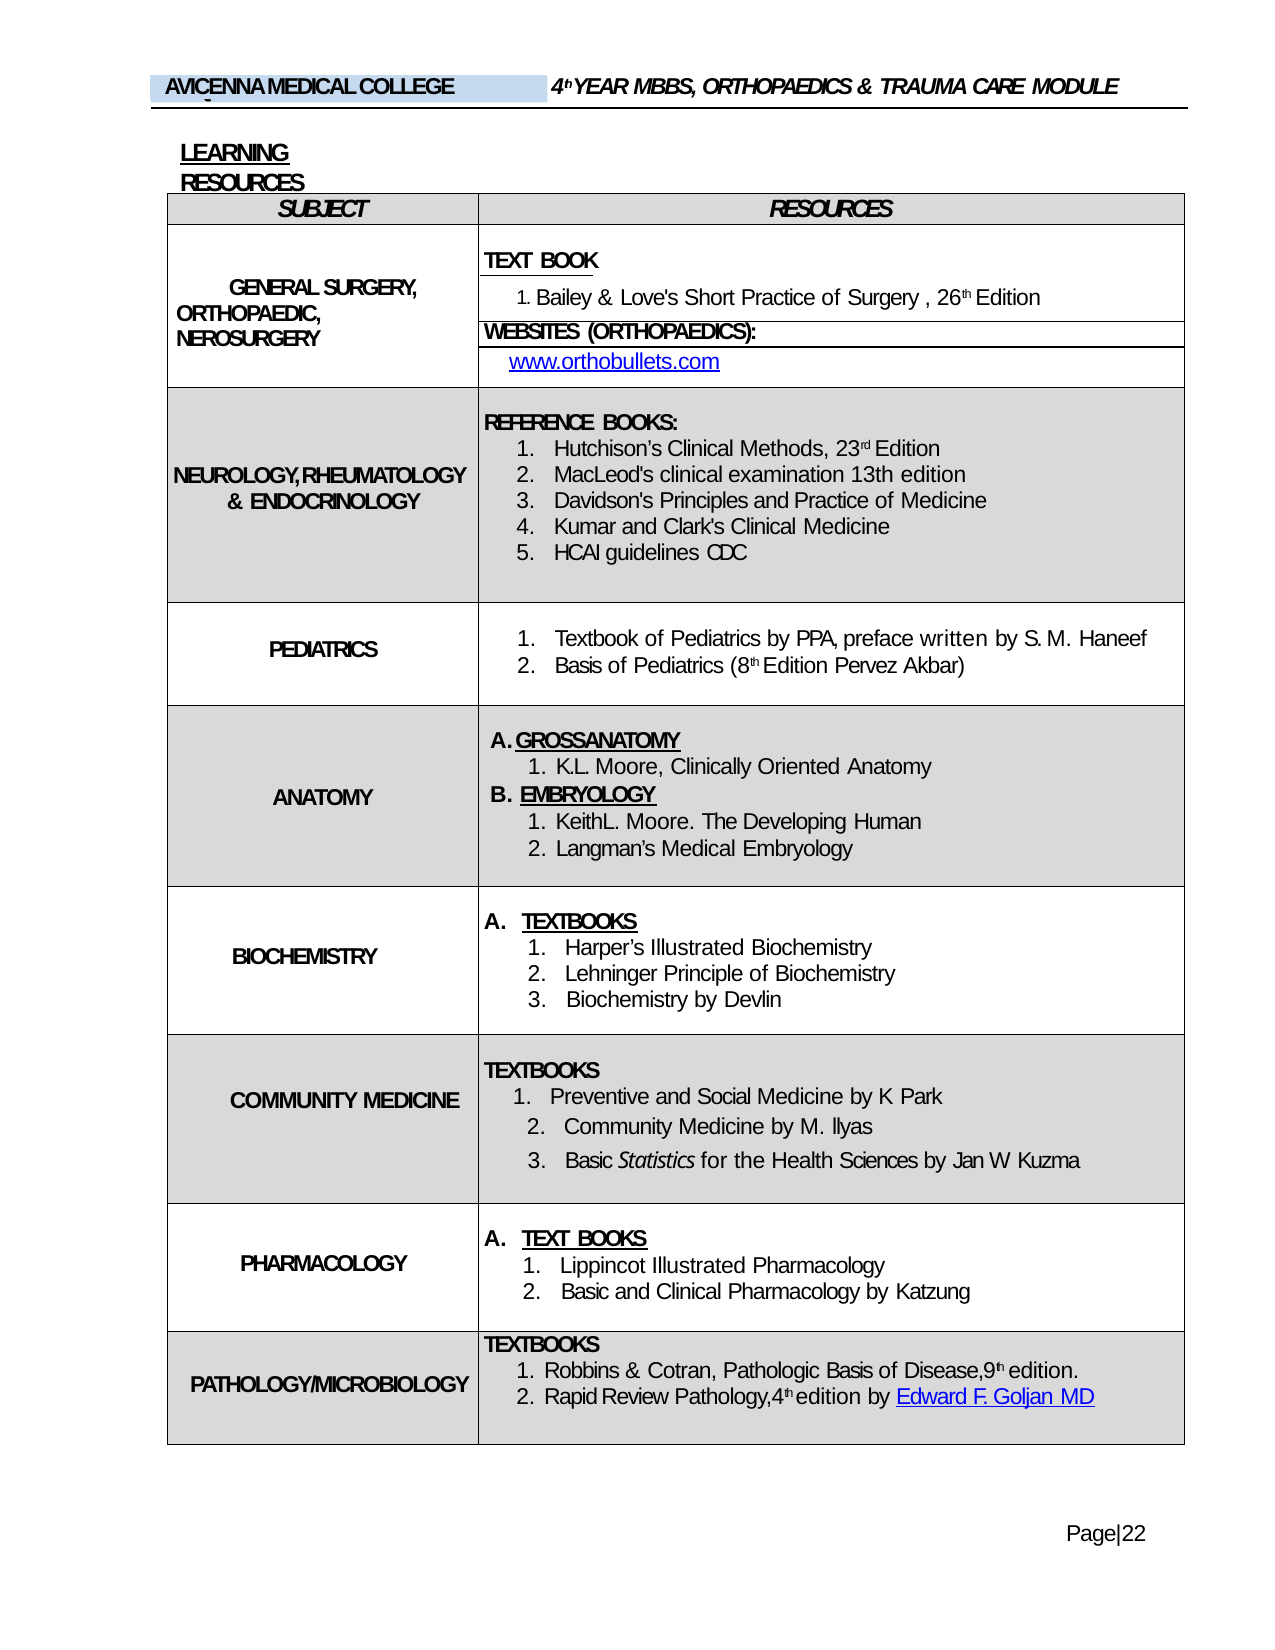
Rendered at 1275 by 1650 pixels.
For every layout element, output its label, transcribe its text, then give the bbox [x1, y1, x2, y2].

table_cell GROSSANATOMY K.L. Moore, Clinically Oriented Anatomy EMBRYOLOGY KeithL. Moore. The Developing Human Langman’s Medical Embryology [479, 706, 1184, 886]
table_cell NEUROLOGY, RHEUMATOLOGY & ENDOCRINOLOGY [168, 388, 478, 602]
table_cell REFERENCE BOOKS: Hutchison’s Clinical Methods, 23rd Edition MacLeod's clinical examination 13th edition Davidson's Principles and Practice of Medicine Kumar and Clark's Clinical Medicine HCAI guidelines CDC [479, 388, 1184, 602]
table_cell TEXT BOOK 1. Bailey & Love's Short Practice of Surgery , 26th Edition [479, 225, 1184, 321]
table_cell TEXTBOOKS Robbins & Cotran, Pathologic Basis of Disease,9th edition. Rapid Review Pathology,4th edition by Edward F. Goljan MD [479, 1332, 1184, 1444]
table_cell WEBSITES (ORTHOPAEDICS): [479, 322, 1184, 346]
table_cell TEXTBOOKS Harper’s Illustrated Biochemistry Lehninger Principle of Biochemistry Biochemistry by Devlin [479, 887, 1184, 1034]
text_box LIAQUAT NATIONAL MEDICAL COLLEGE [150, 75, 548, 103]
table_cell GENERAL SURGERY, ORTHOPAEDIC, NEROSURGERY [168, 225, 478, 387]
table_cell TEXTBOOKS Preventive and Social Medicine by K Park Community Medicine by M. llyas Basic Statistics for the Health Sciences by Jan W Kuzma [479, 1035, 1184, 1203]
table_header RESOURCES [479, 194, 1184, 224]
table_cell PHARMACOLOGY [168, 1204, 478, 1331]
table_cell Textbook of Pediatrics by PPA, preface written by S. M. Haneef Basis of Pediatrics (8th Edition Pervez Akbar) [479, 603, 1184, 705]
table_cell PEDIATRICS [168, 603, 478, 705]
text_box 4thYEAR MBBS, ORTHOPAEDICS & TRAUMA CARE MODULE [549, 69, 1233, 100]
table_cell PATHOLOGY/MICROBIOLOGY [168, 1332, 478, 1444]
table_cell ANATOMY [168, 706, 478, 886]
table_cell COMMUNITY MEDICINE [168, 1035, 478, 1203]
table_header SUBJECT [168, 194, 478, 224]
table_cell www.orthobullets.com [479, 348, 1184, 387]
slide_number Page|22 [1063, 1521, 1149, 1650]
text_box AVICENNA MEDICAL COLLEGE [150, 75, 547, 100]
text_box LEARNING RESOURCES [177, 134, 418, 193]
table_cell TEXT BOOKS Lippincot Illustrated Pharmacology Basic and Clinical Pharmacology by Katzung [479, 1204, 1184, 1331]
table_cell BIOCHEMISTRY [168, 887, 478, 1034]
